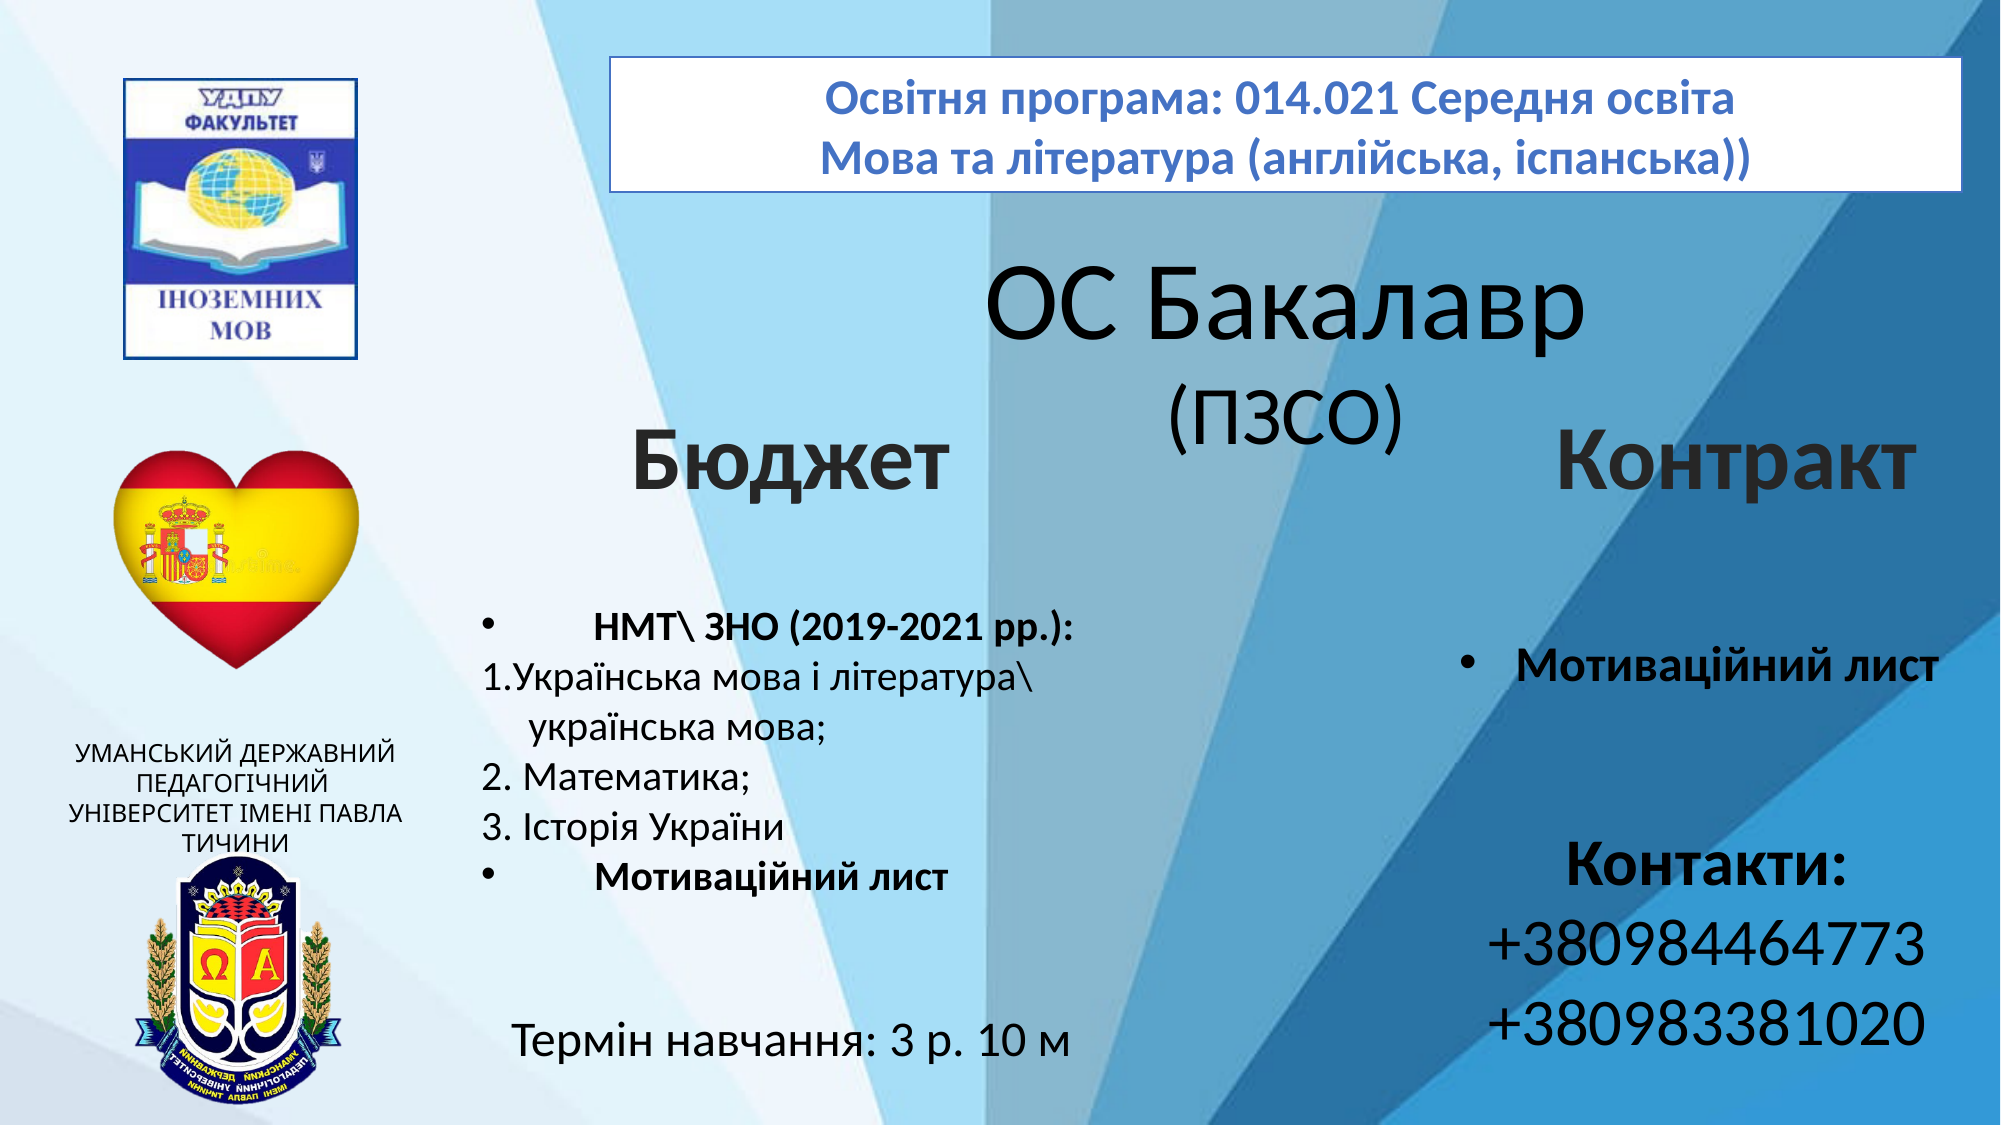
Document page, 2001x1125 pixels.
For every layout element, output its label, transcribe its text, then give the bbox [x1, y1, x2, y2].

text_box НМТ\ ЗНО (2019-2021 рр.): 1.Українська мова і література\ українська мова; 2. Математика; 3. Історія України Мотиваційний лист [466, 591, 1467, 907]
text_box Контракт [1541, 390, 1933, 516]
text_box Бюджет [616, 390, 966, 516]
text_box Термін навчання: 3 р. 10 м [497, 998, 1186, 1074]
text_box Мотиваційний лист [1444, 623, 1955, 699]
text_box ОС Бакалавр (ПЗСО) [944, 219, 1628, 470]
picture [0, 0, 2001, 1125]
text_box Контакти: +380984464773 +380983381020 [1473, 811, 1942, 1067]
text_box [0, 730, 497, 1112]
text_box Освітня програма: 014.021 Середня освіта Мова та література (англійська, іспанська)) [609, 56, 1963, 193]
